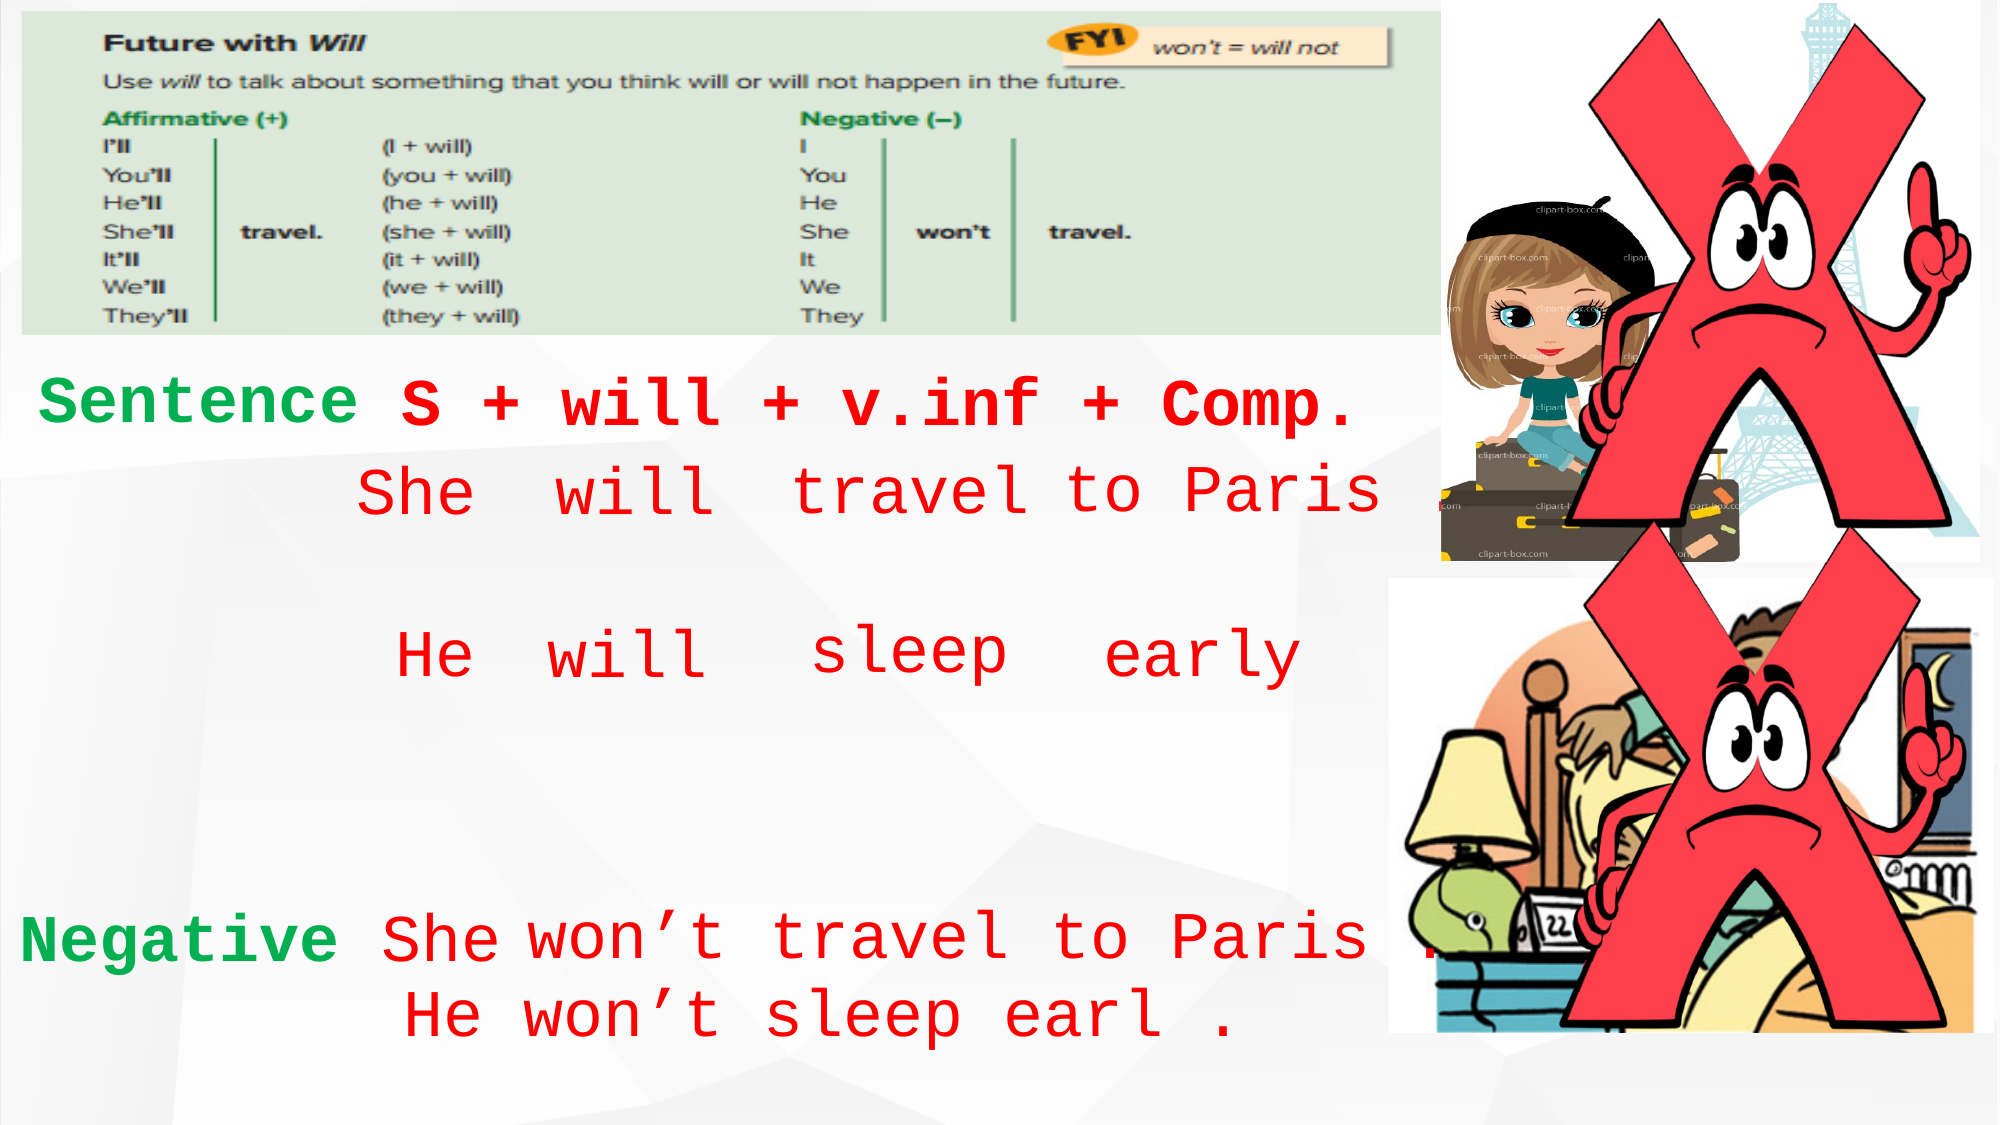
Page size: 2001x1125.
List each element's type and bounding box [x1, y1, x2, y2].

text_box [0, 0, 2000, 1125]
picture [21, 0, 1994, 1051]
